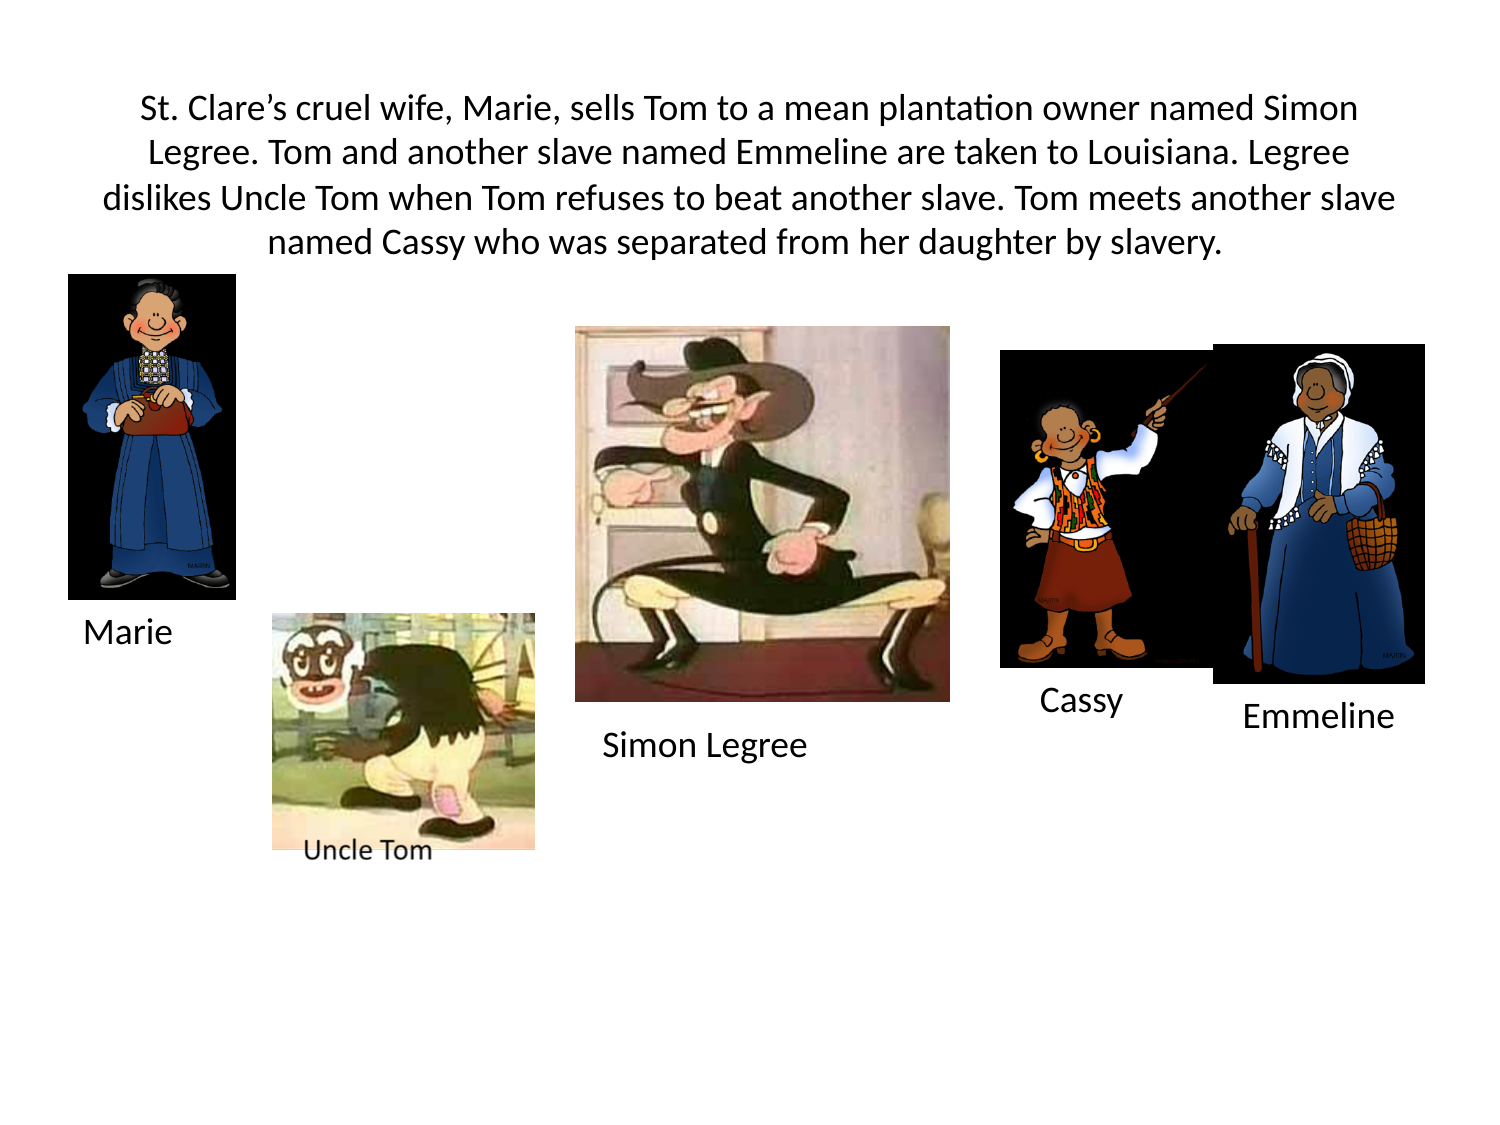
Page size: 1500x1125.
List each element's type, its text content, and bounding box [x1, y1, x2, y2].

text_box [1000, 350, 1214, 729]
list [272, 613, 535, 887]
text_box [1213, 344, 1425, 745]
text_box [67, 274, 251, 661]
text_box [574, 326, 951, 774]
title St. Clare’s cruel wife, Marie, sells Tom to a mean plantation owner named Simon Legree. Tom and another slave named Emmeline are taken to Louisiana. Legree dislikes Uncle Tom when Tom refuses to beat another slave. Tom meets another slave named Cassy who was separated from her daughter by slavery. [75, 45, 1425, 300]
